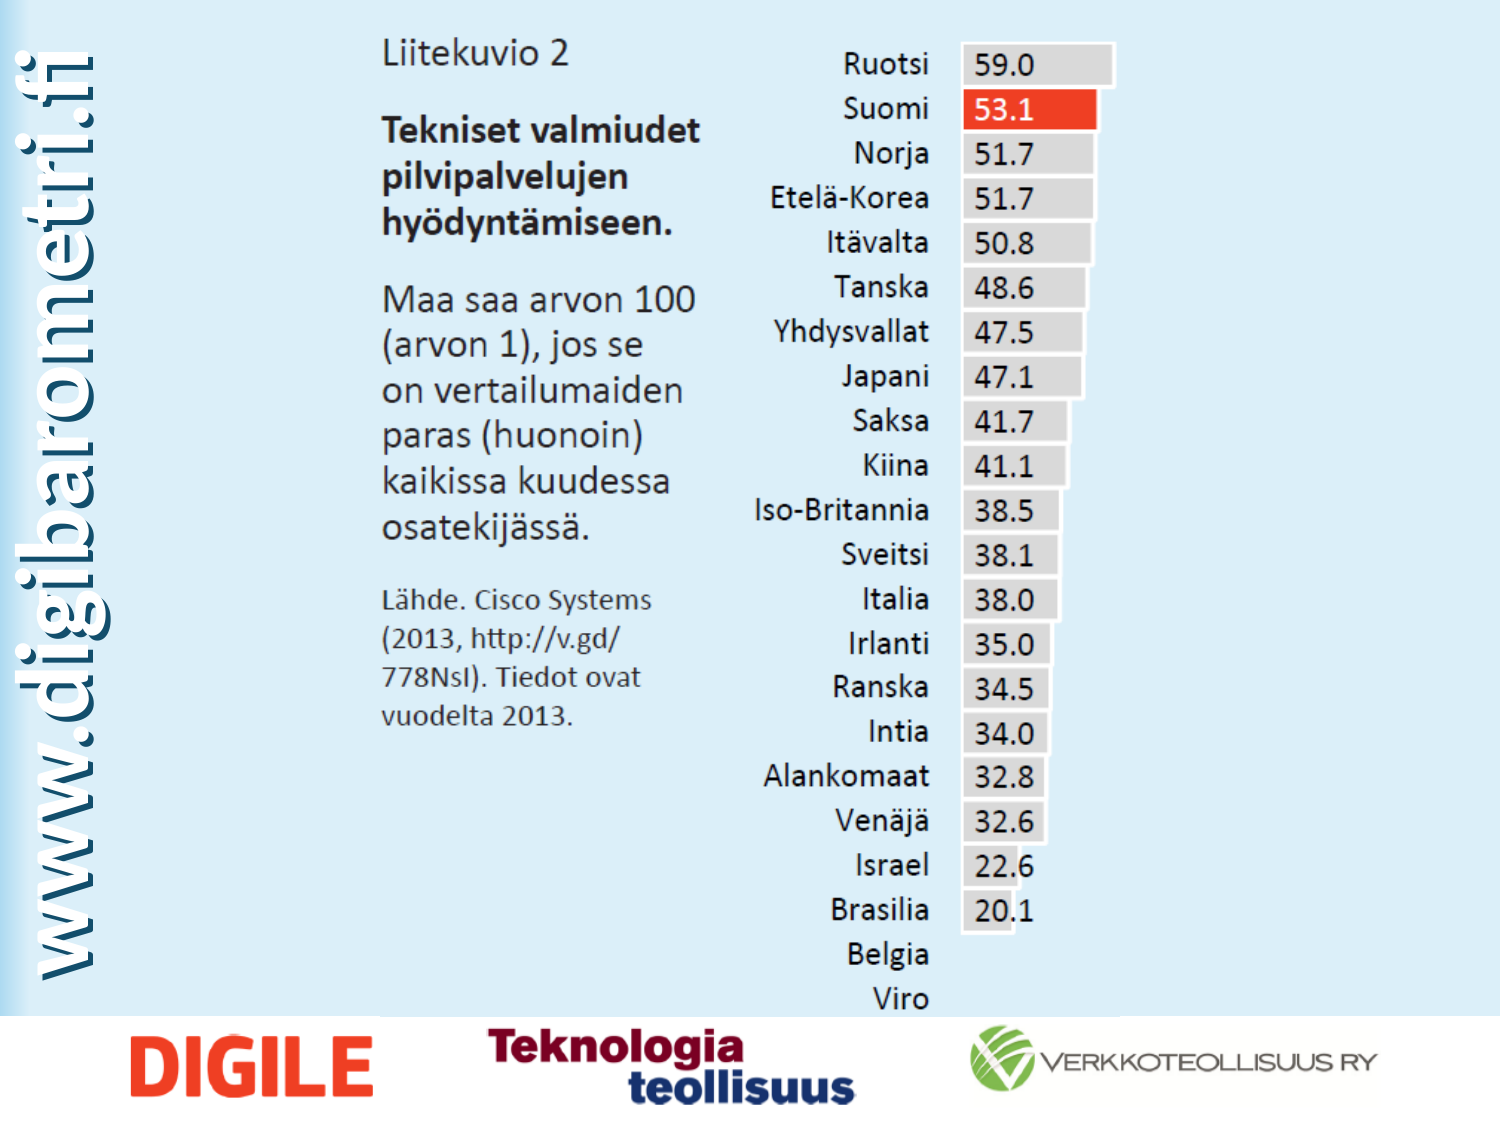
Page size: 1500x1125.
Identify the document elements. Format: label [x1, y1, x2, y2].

text_box [0, 0, 1500, 1015]
picture [0, 33, 1500, 1125]
text_box [0, 28, 128, 998]
